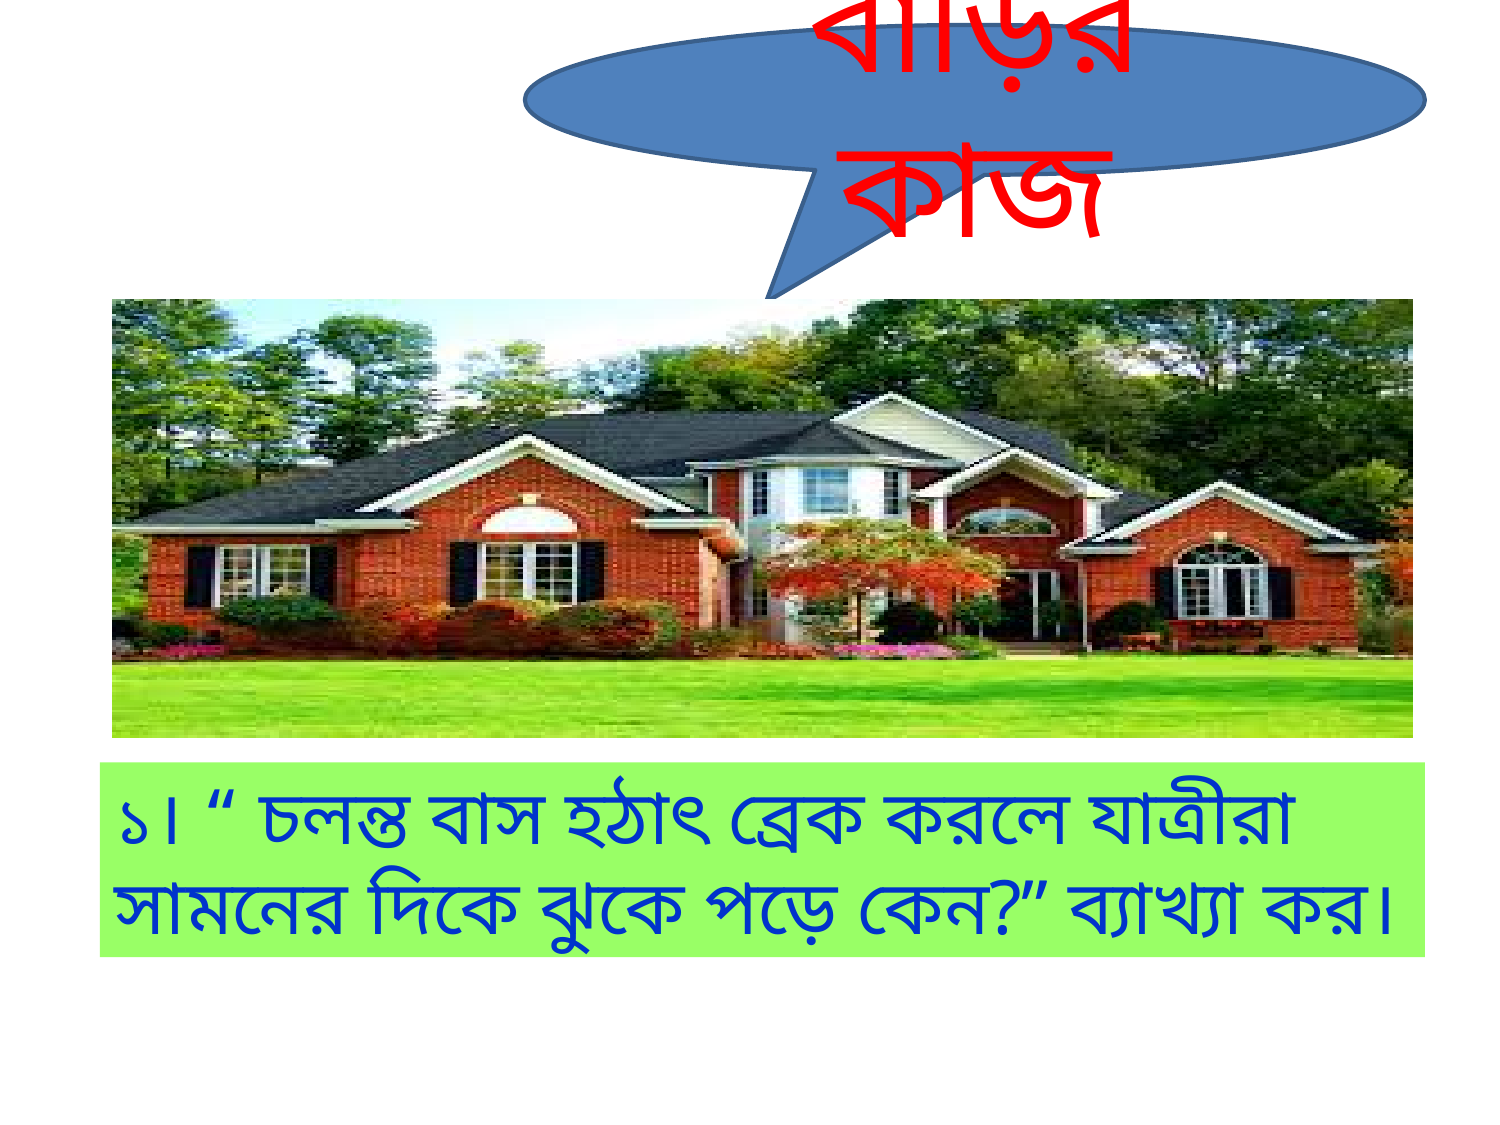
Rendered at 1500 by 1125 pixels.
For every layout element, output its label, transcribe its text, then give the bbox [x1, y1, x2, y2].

text_box ১। “ চলন্ত বাস হঠাৎ ব্রেক করলে যাত্রীরা সামনের দিকে ঝুকে পড়ে কেন?” ব্যাখ্যা কর। [99, 762, 1425, 958]
picture [112, 299, 1413, 738]
text_box বাড়ির কাজ [522, 22, 1427, 298]
